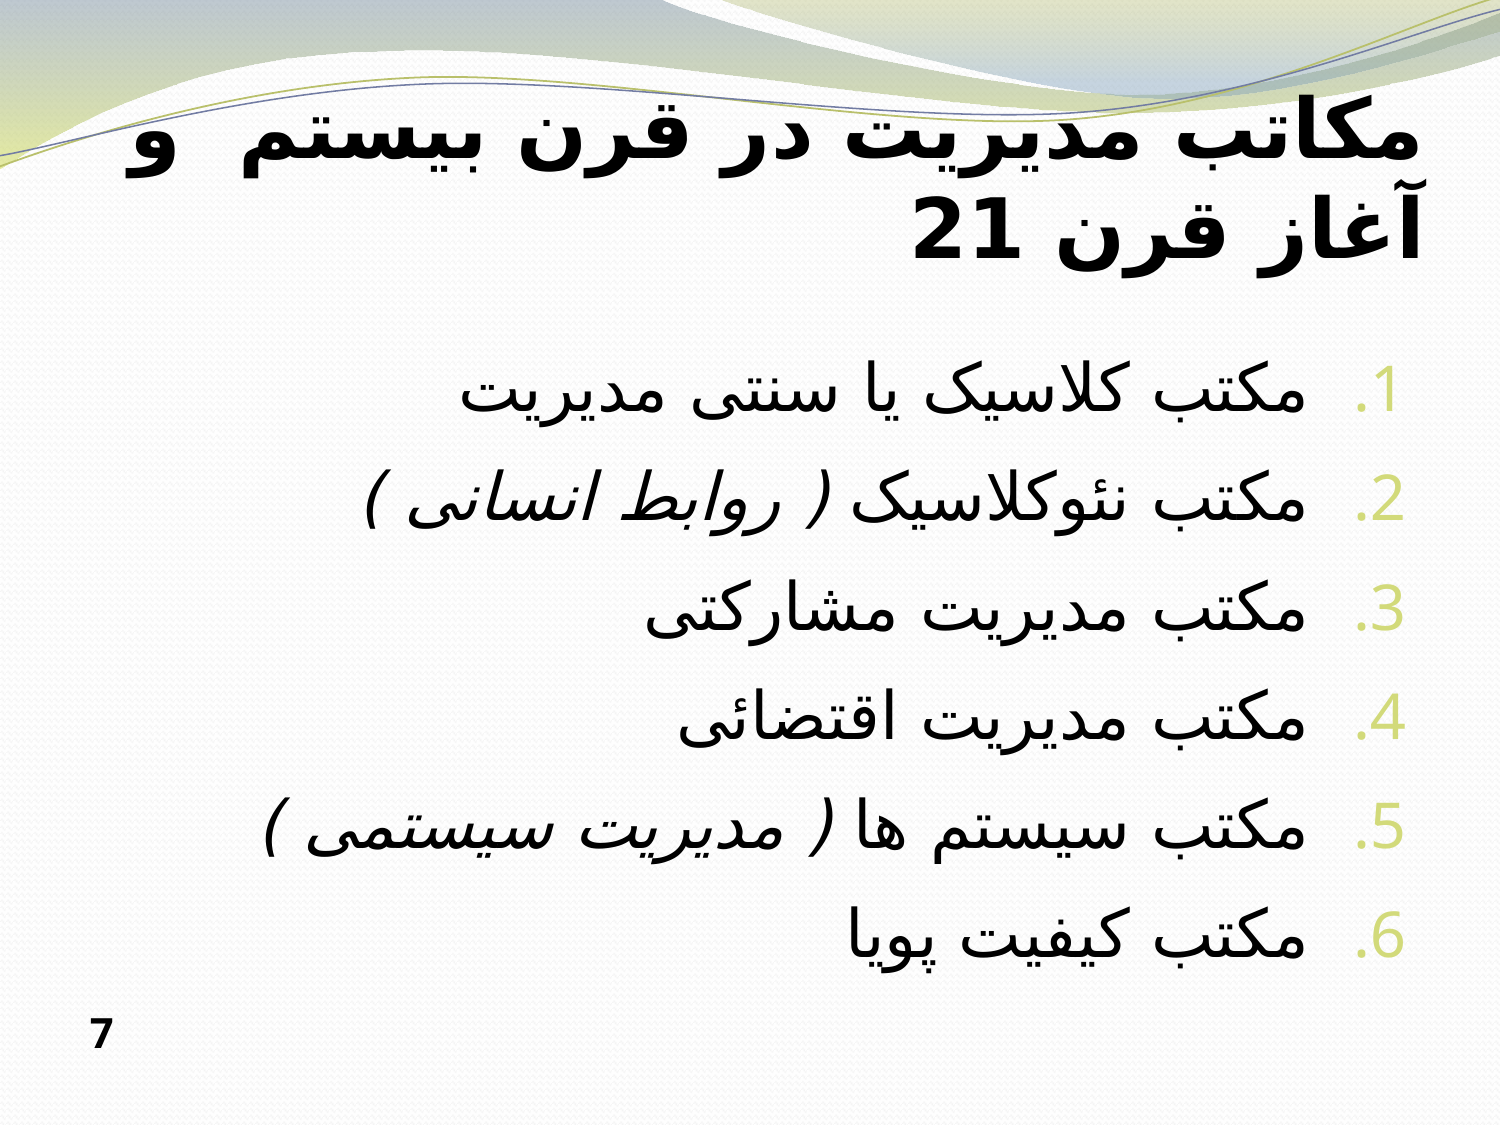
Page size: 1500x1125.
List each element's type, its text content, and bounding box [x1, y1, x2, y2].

list مکتب کلاسيک يا سنتی مديريت مکتب نئوکلاسيک ( روابط انسانی ) مکتب مديريت مشارکتی مکتب مديريت اقتضائی مکتب سيستم ها ( مديريت سيستمی ) مکتب کيفيت پويا [74, 337, 1426, 1026]
text_box 7 [75, 999, 175, 1065]
title مکاتب مديريت در قرن بيستم و آغاز قرن 21 [62, 87, 1426, 276]
